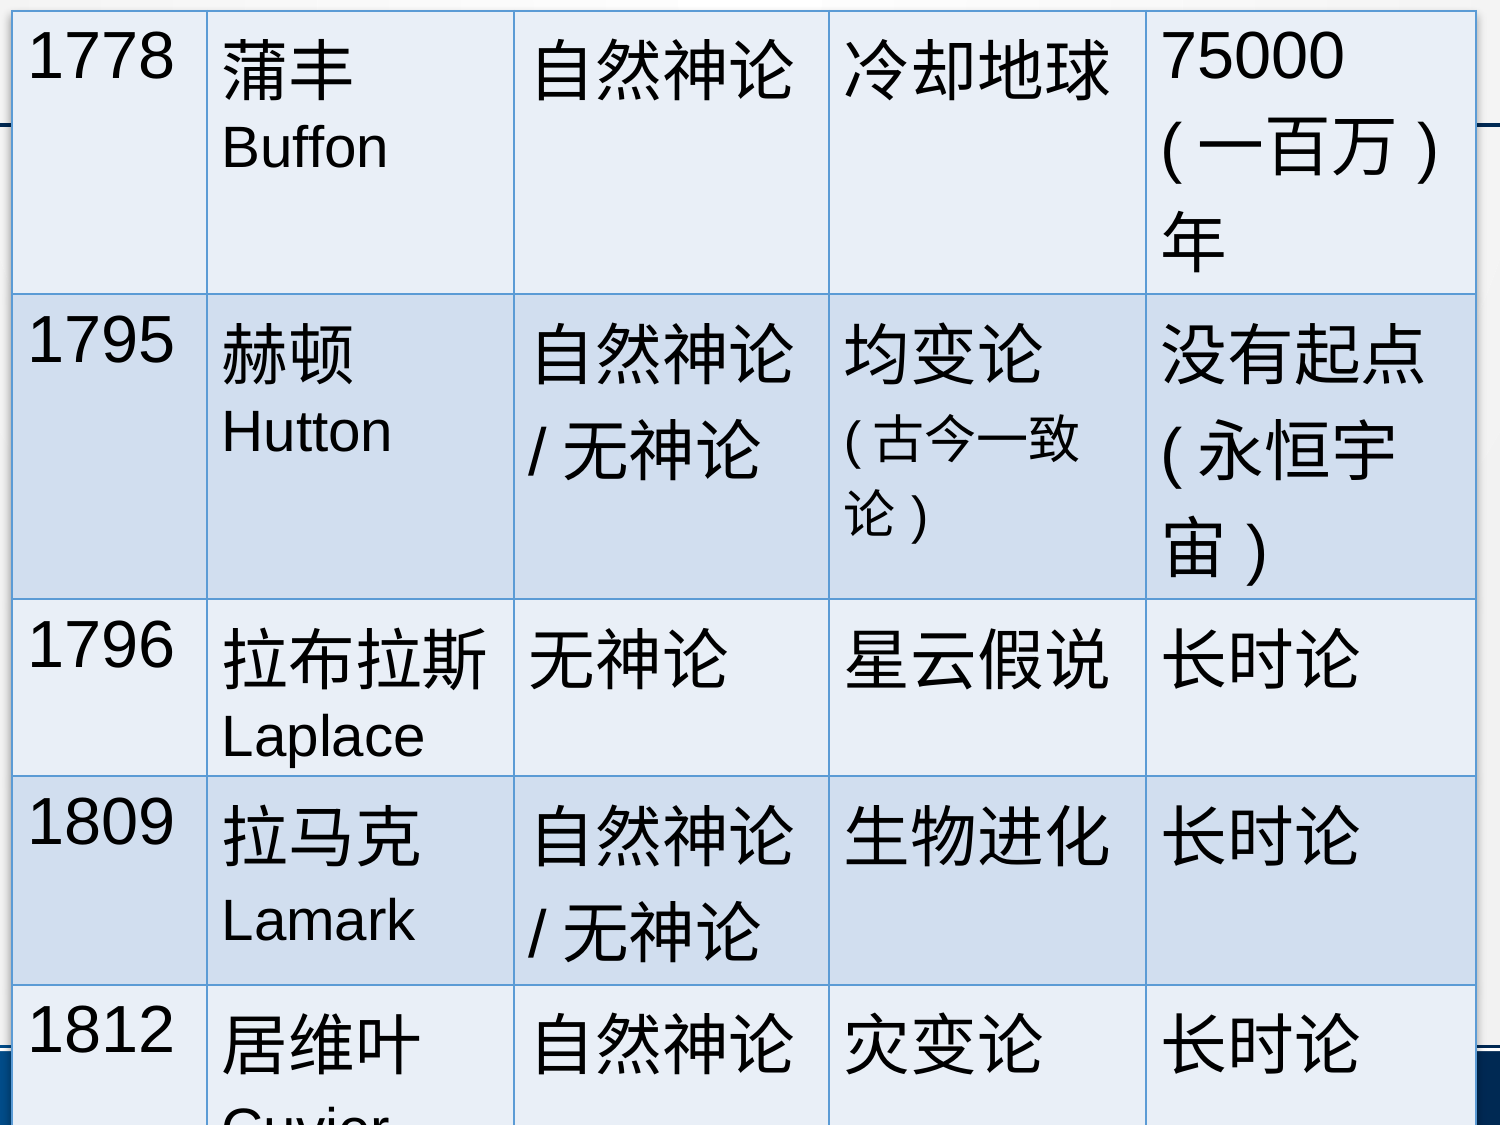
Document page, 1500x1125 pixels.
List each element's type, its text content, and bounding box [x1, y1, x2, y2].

table_cell 1809 [13, 777, 206, 984]
table_cell 拉马克 Lamark [208, 777, 513, 984]
table_cell 长时论 [1147, 600, 1475, 775]
table_header 自然神论 [515, 12, 828, 293]
table_header 1778 [13, 12, 206, 293]
table_cell 没有起点(永恒宇宙) [1147, 295, 1475, 598]
table_cell 自然神论/无神论 [515, 777, 828, 984]
table_cell 生物进化 [830, 777, 1145, 984]
table_cell 拉布拉斯 Laplace [208, 600, 513, 775]
table_cell 1812 [13, 986, 206, 1125]
table_cell 自然神论 [515, 986, 828, 1125]
table_cell 赫顿 Hutton [208, 295, 513, 598]
table_cell 长时论 [1147, 986, 1475, 1125]
table_header 蒲丰 Buffon [208, 12, 513, 293]
table_cell 1795 [13, 295, 206, 598]
table_cell 无神论 [515, 600, 828, 775]
table_cell 均变论 (古今一致论) [830, 295, 1145, 598]
table_cell 长时论 [1147, 777, 1475, 984]
table_header 75000 (一百万)年 [1147, 12, 1475, 293]
table_cell 1796 [13, 600, 206, 775]
table_cell 居维叶 Cuvier [208, 986, 513, 1125]
table_cell 星云假说 [830, 600, 1145, 775]
table_cell 灾变论 [830, 986, 1145, 1125]
table_cell 自然神论/无神论 [515, 295, 828, 598]
table_header 冷却地球 [830, 12, 1145, 293]
